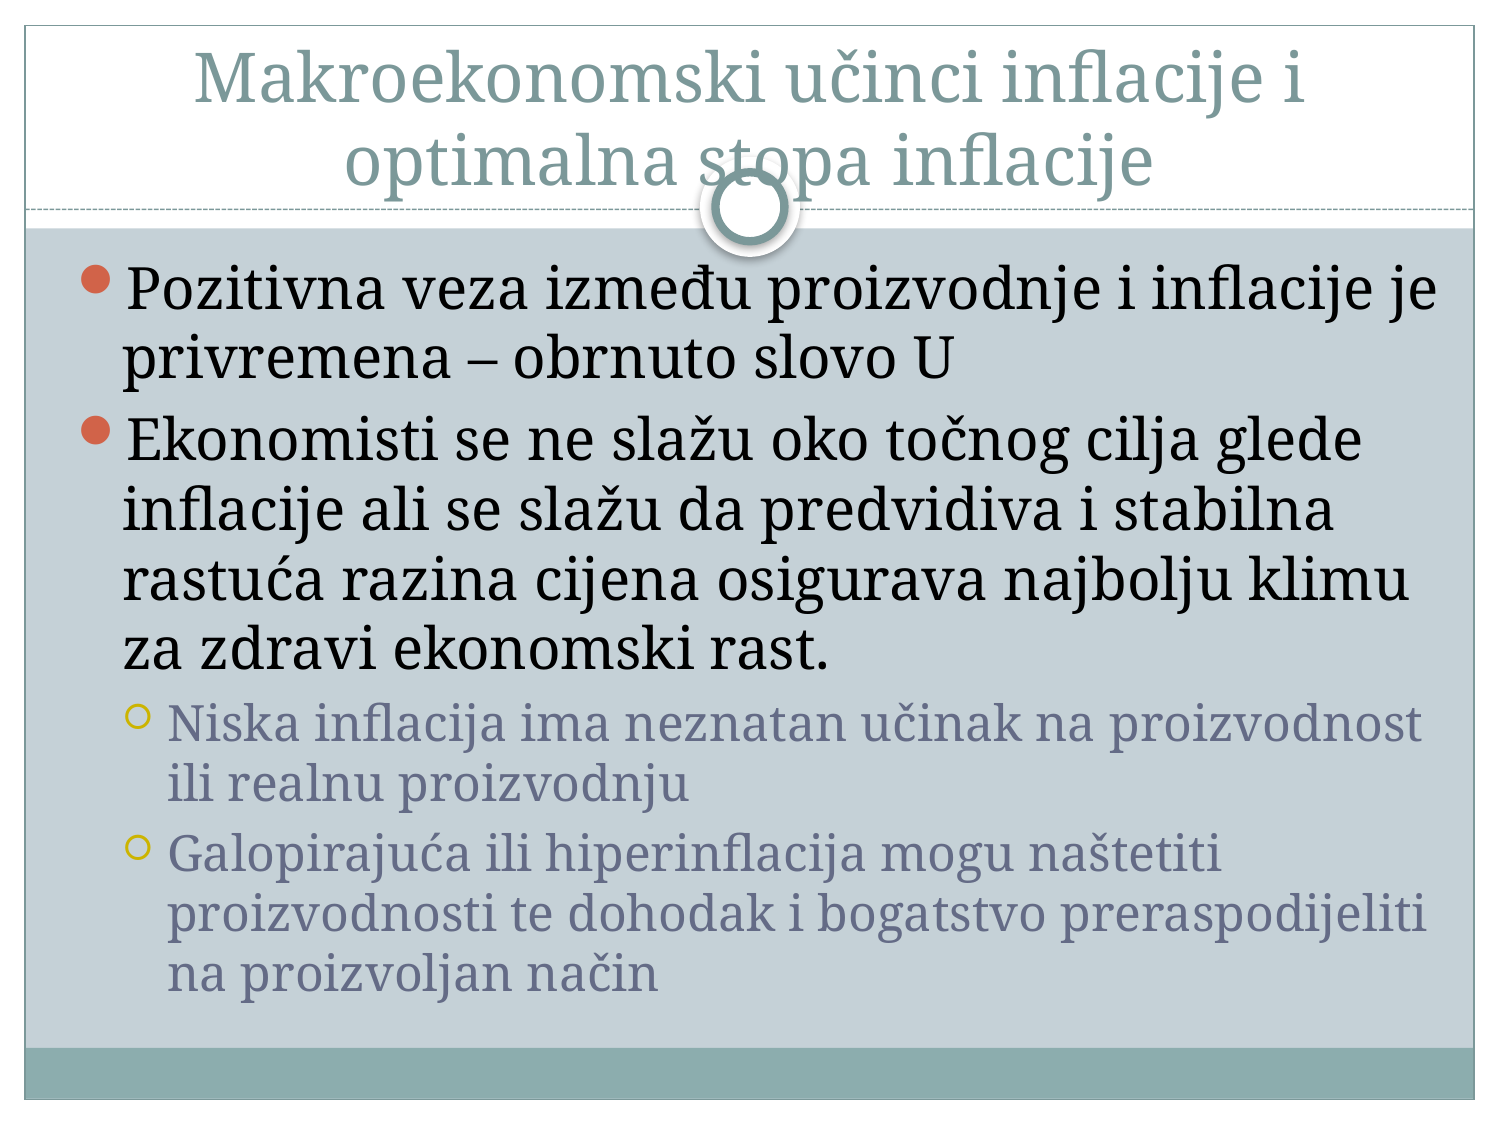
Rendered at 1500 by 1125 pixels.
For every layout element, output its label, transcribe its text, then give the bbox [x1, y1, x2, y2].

list Pozitivna veza između proizvodnje i inflacije je privremena – obrnuto slovo U Ekonomisti se ne slažu oko točnog cilja glede inflacije ali se slažu da predvidiva i stabilna rastuća razina cijena osigurava najbolju klimu za zdravi ekonomski rast. Niska inflacija ima neznatan učinak na proizvodnost ili realnu proizvodnju Galopirajuća ili hiperinflacija mogu naštetiti proizvodnosti te dohodak i bogatstvo preraspodijeliti na proizvoljan način [62, 243, 1459, 1037]
title Makroekonomski učinci inflacije i optimalna stopa inflacije [75, 19, 1425, 207]
